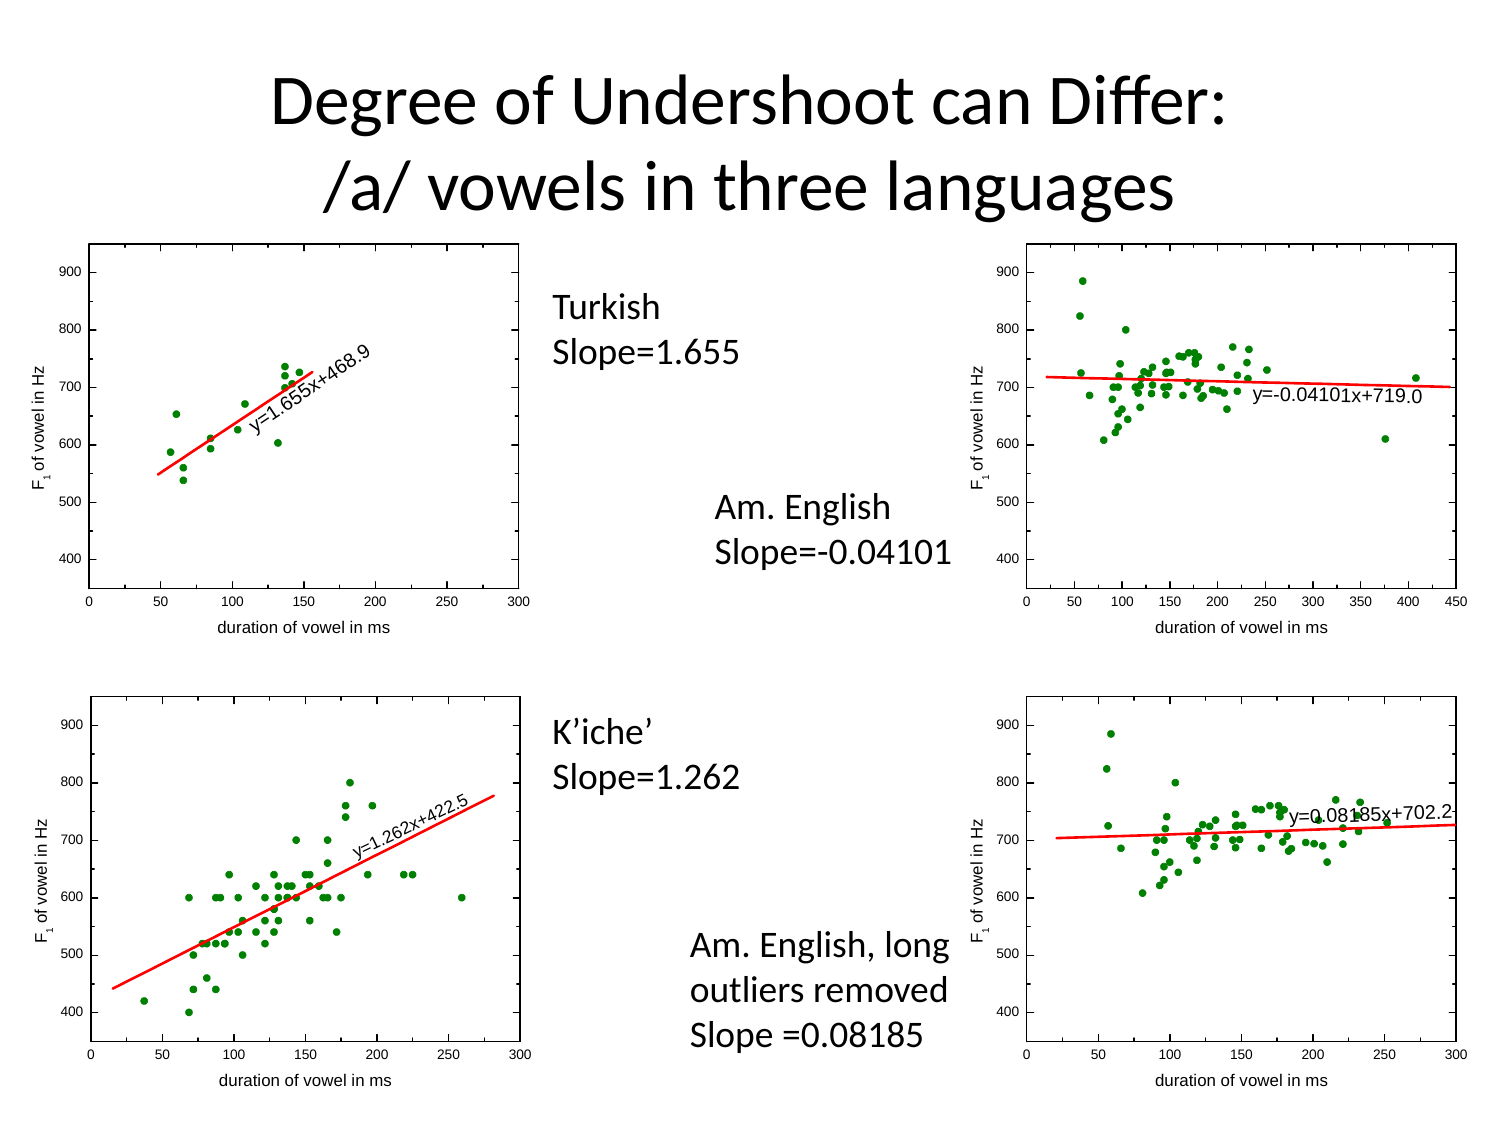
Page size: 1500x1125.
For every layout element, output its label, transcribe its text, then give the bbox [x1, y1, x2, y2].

text_box Am. English, long outliers removed Slope =0.08185 [674, 912, 930, 1063]
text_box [0, 212, 563, 664]
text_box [935, 680, 1500, 1125]
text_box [935, 212, 1500, 673]
text_box Turkish Slope=1.655 [566, 274, 775, 380]
text_box Am. English Slope=-0.04101 [699, 474, 930, 580]
title Degree of Undershoot can Differ: /a/ vowels in three languages [75, 45, 1425, 233]
text_box K’iche’ Slope=1.262 [568, 699, 775, 805]
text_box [0, 665, 565, 1125]
